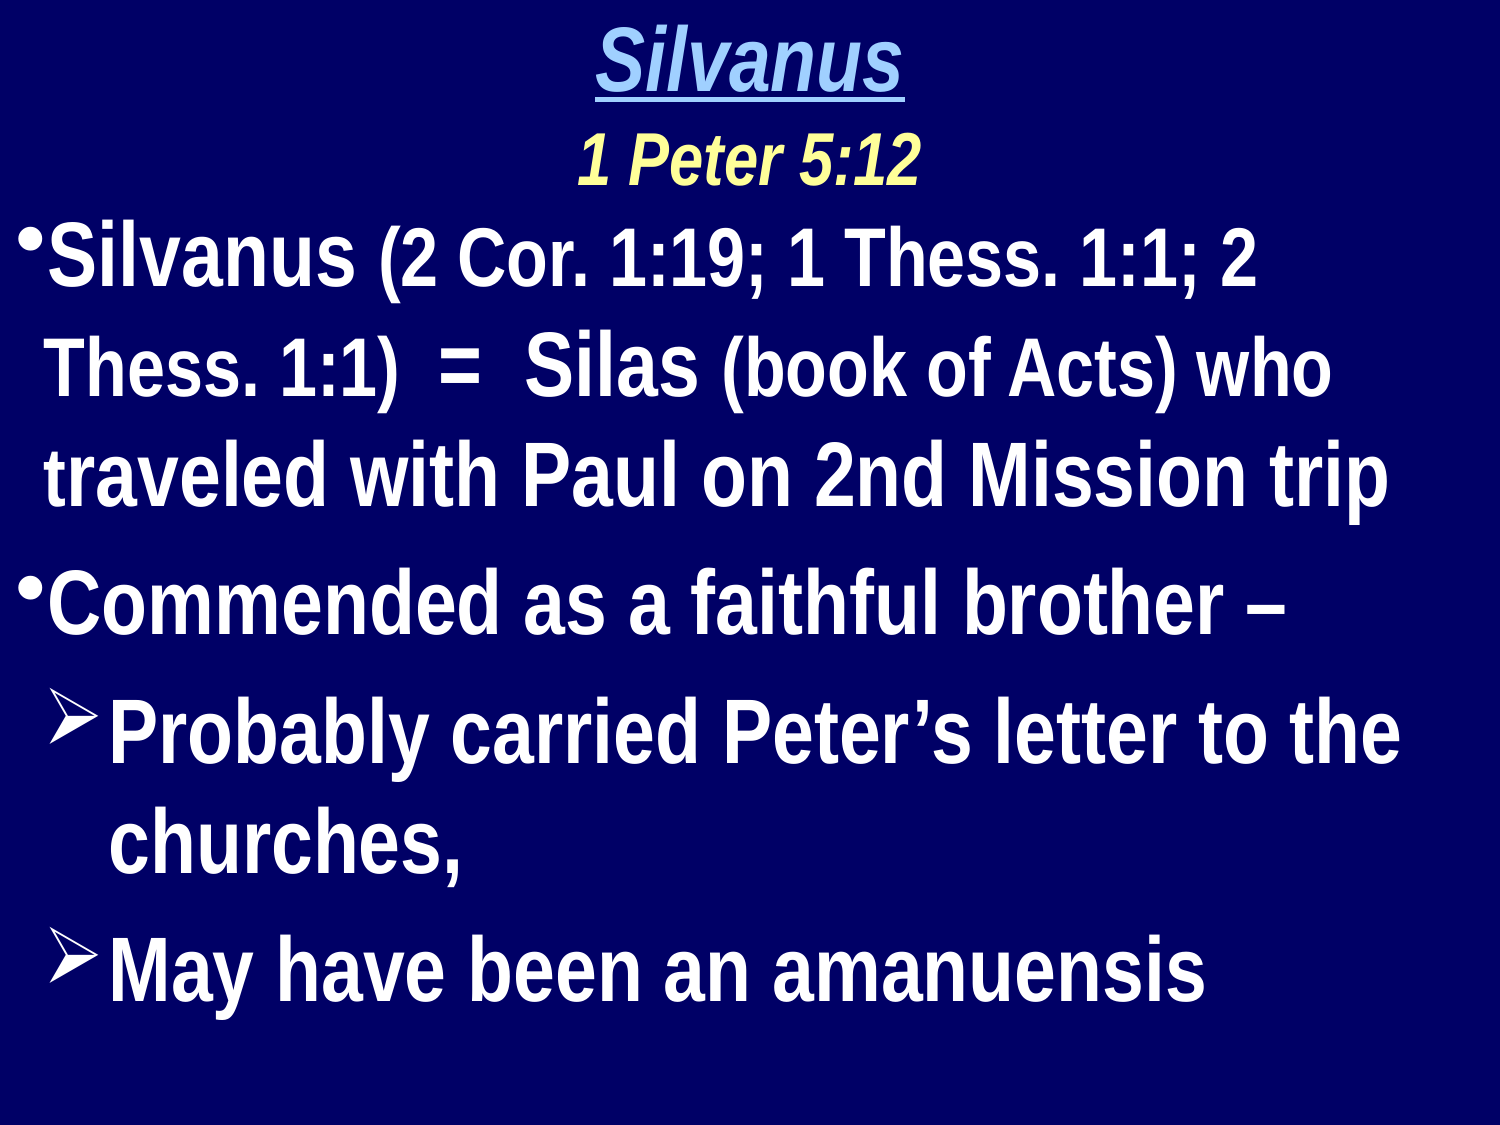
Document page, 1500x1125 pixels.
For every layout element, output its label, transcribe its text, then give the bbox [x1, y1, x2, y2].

title Silvanus 1 Peter 5:12 [0, 0, 1500, 187]
list Silvanus (2 Cor. 1:19; 1 Thess. 1:1; 2 Thess. 1:1) = Silas (book of Acts) who traveled with Paul on 2nd Mission trip Commended as a faithful brother – Probably carried Peter’s letter to the churches, May have been an amanuensis [0, 187, 1500, 1125]
